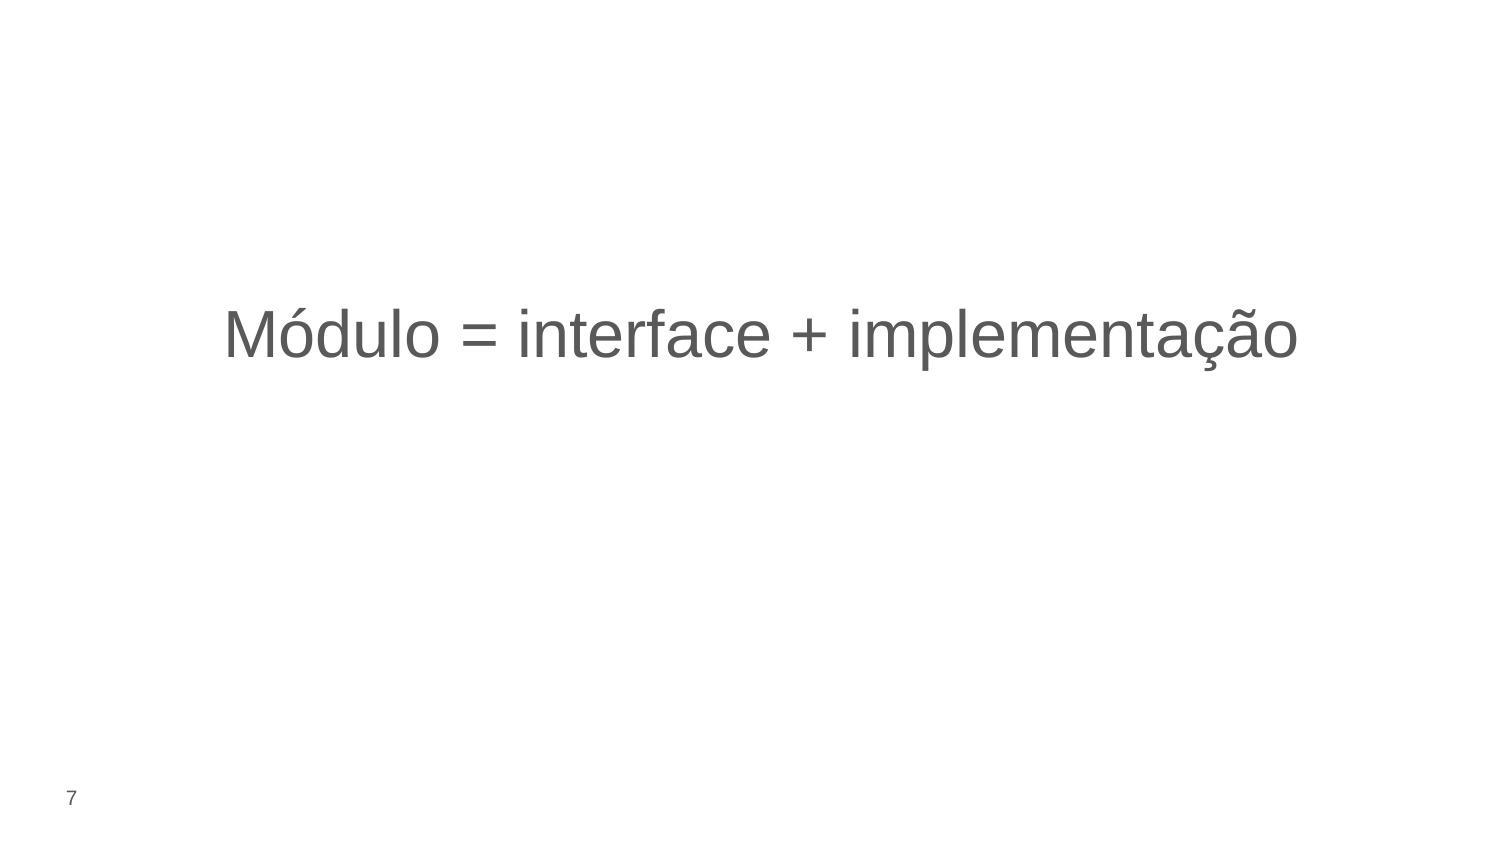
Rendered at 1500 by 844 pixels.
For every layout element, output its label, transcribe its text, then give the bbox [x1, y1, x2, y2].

list Módulo = interface + implementação [51, 264, 1474, 364]
slide_number ‹#› [2, 764, 93, 830]
